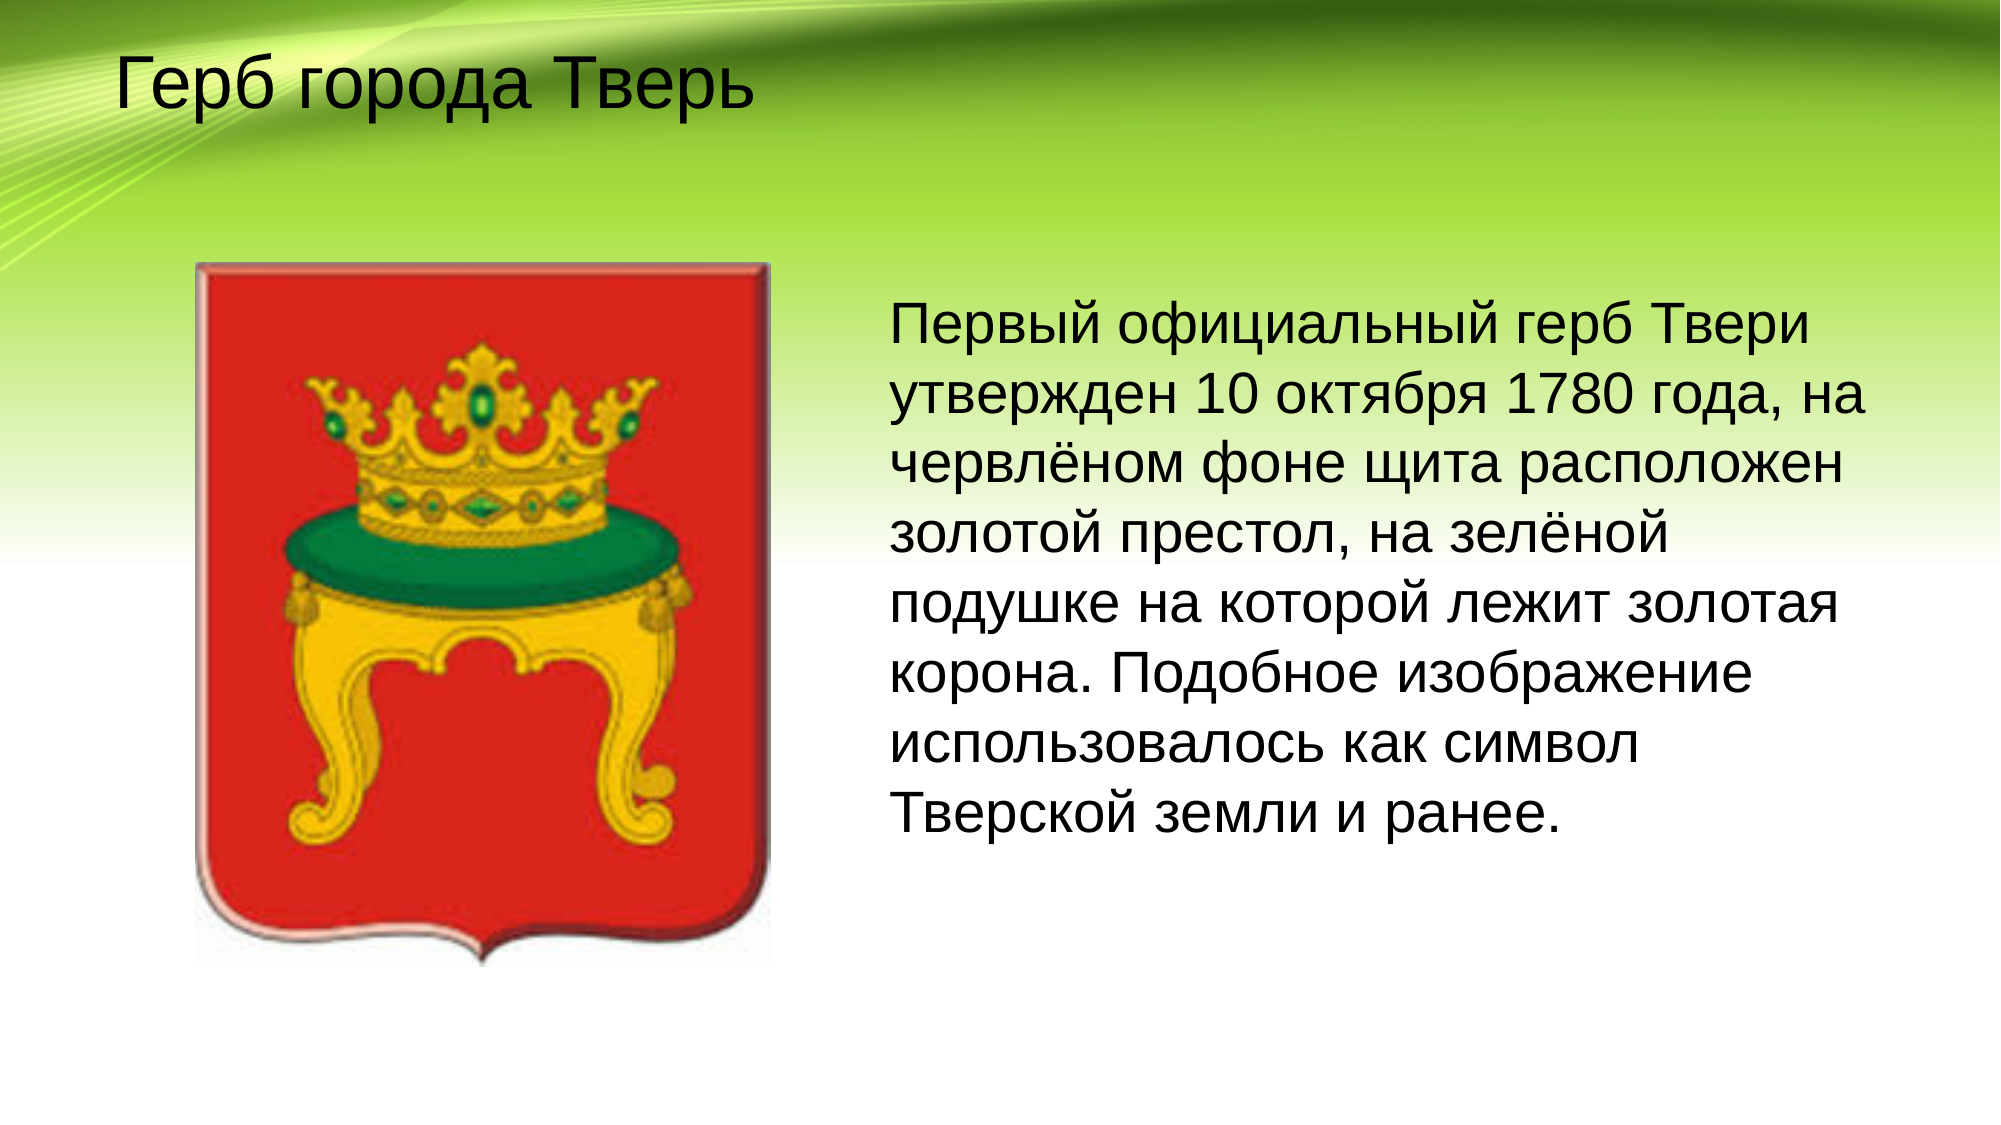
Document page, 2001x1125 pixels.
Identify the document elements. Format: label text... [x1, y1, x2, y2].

title Герб города Тверь [99, 30, 1901, 127]
text_box Первый официальный герб Твери утвержден 10 октября 1780 года, на червлёном фоне щита расположен золотой престол, на зелёной подушке на которой лежит золотая корона. Подобное изображение использовалось как символ Тверской земли и ранее. [874, 277, 1892, 852]
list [195, 262, 771, 967]
picture [0, 0, 2000, 1125]
